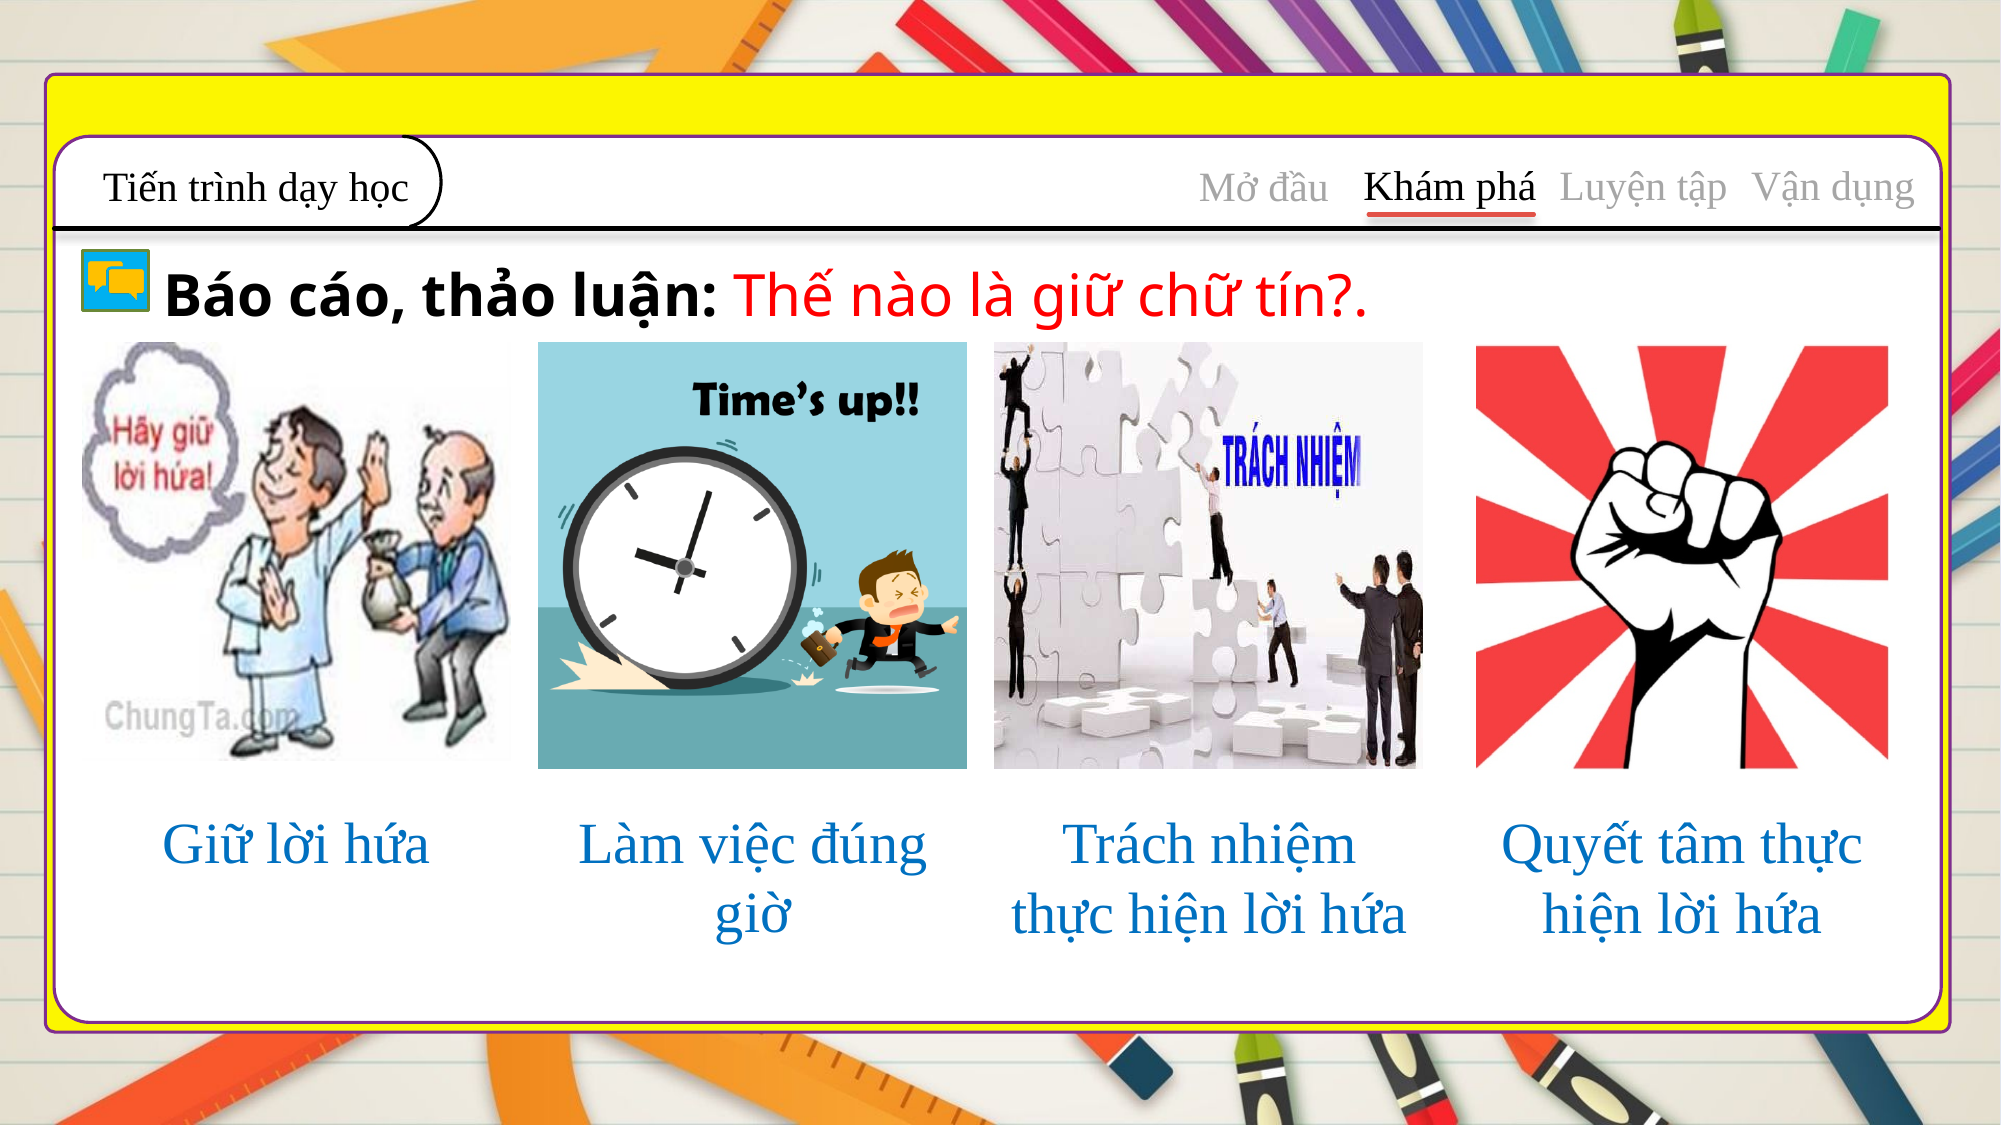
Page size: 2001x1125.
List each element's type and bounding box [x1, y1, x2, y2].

picture [0, 0, 2001, 1125]
text_box [82, 247, 149, 314]
